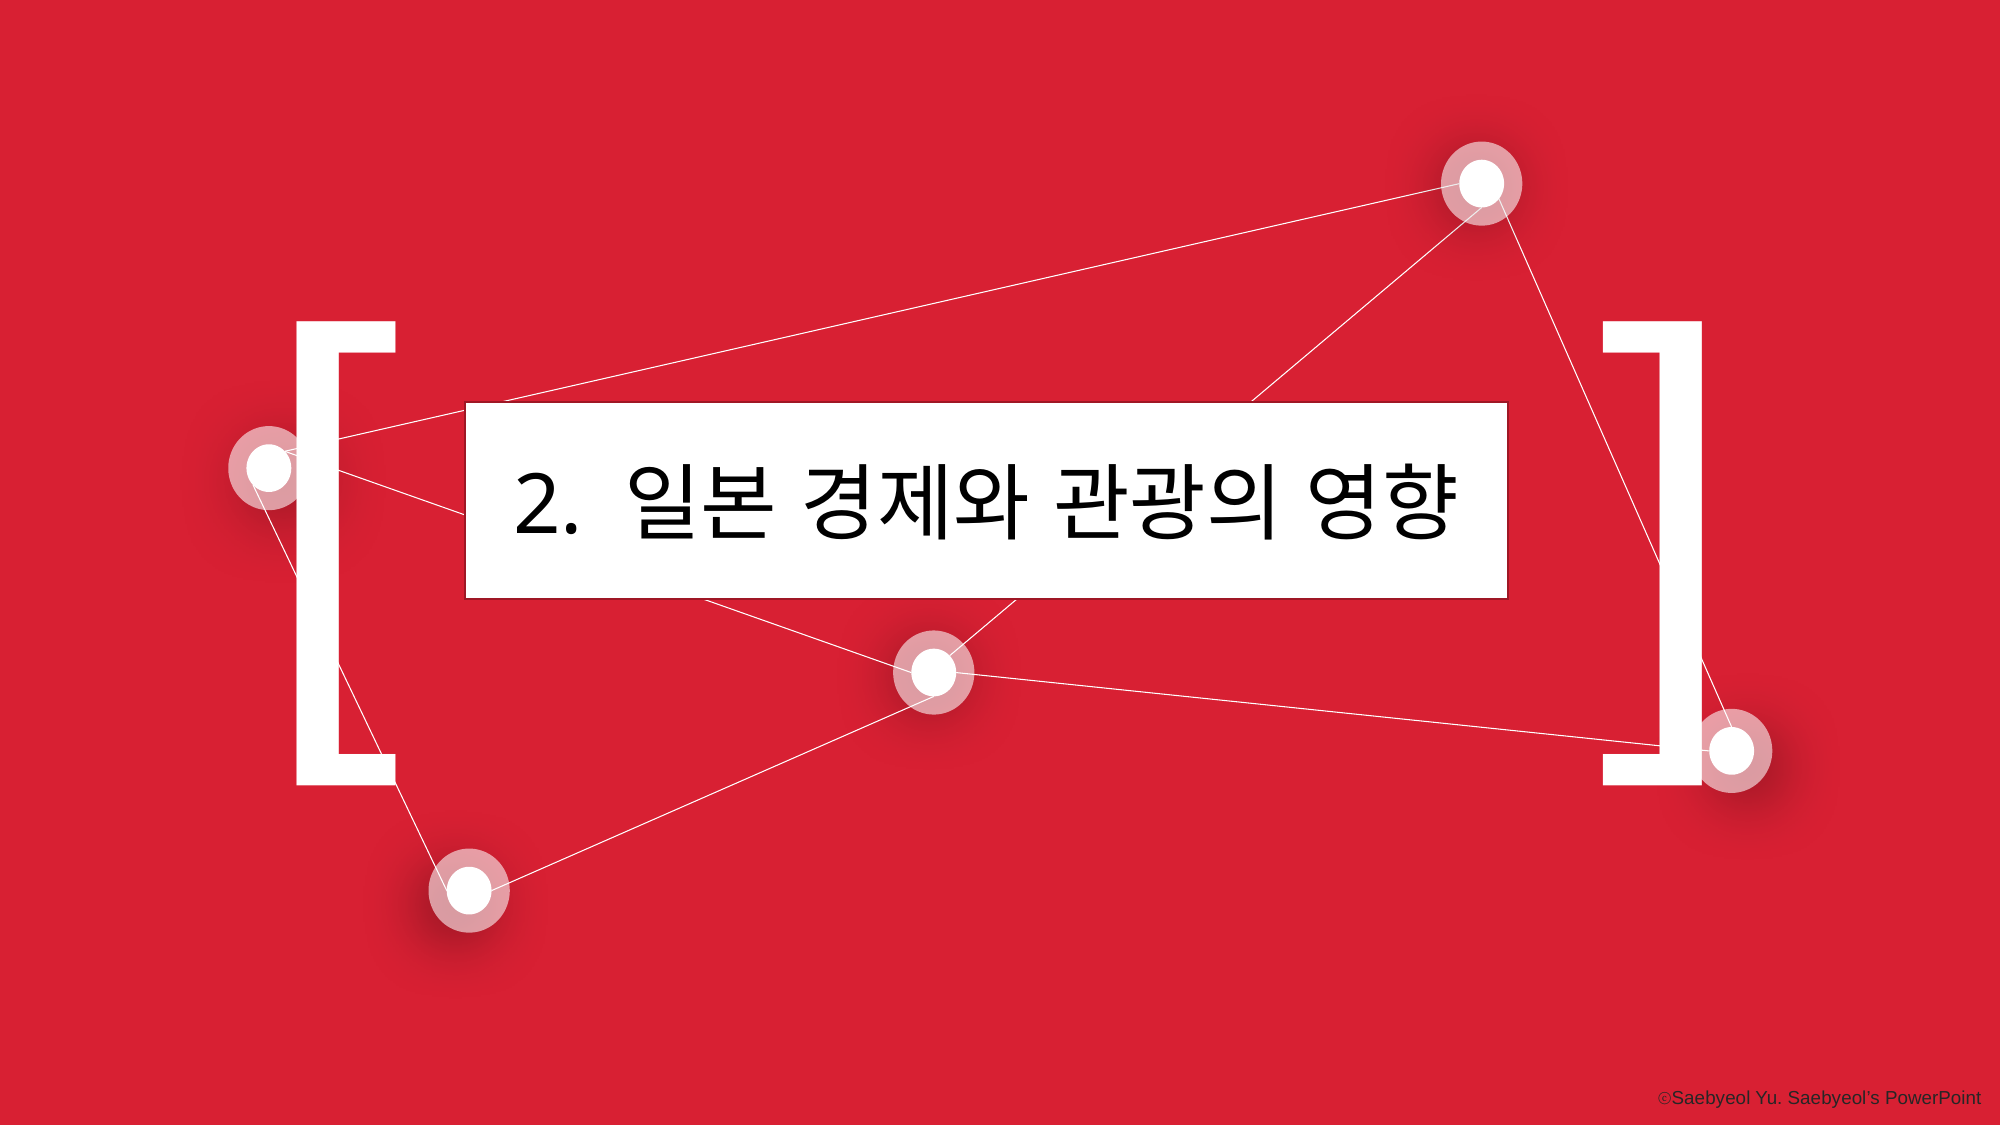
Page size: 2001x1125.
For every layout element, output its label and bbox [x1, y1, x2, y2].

text_box [246, 159, 1755, 176]
text_box [245, 176, 1755, 796]
text_box [246, 796, 1755, 915]
